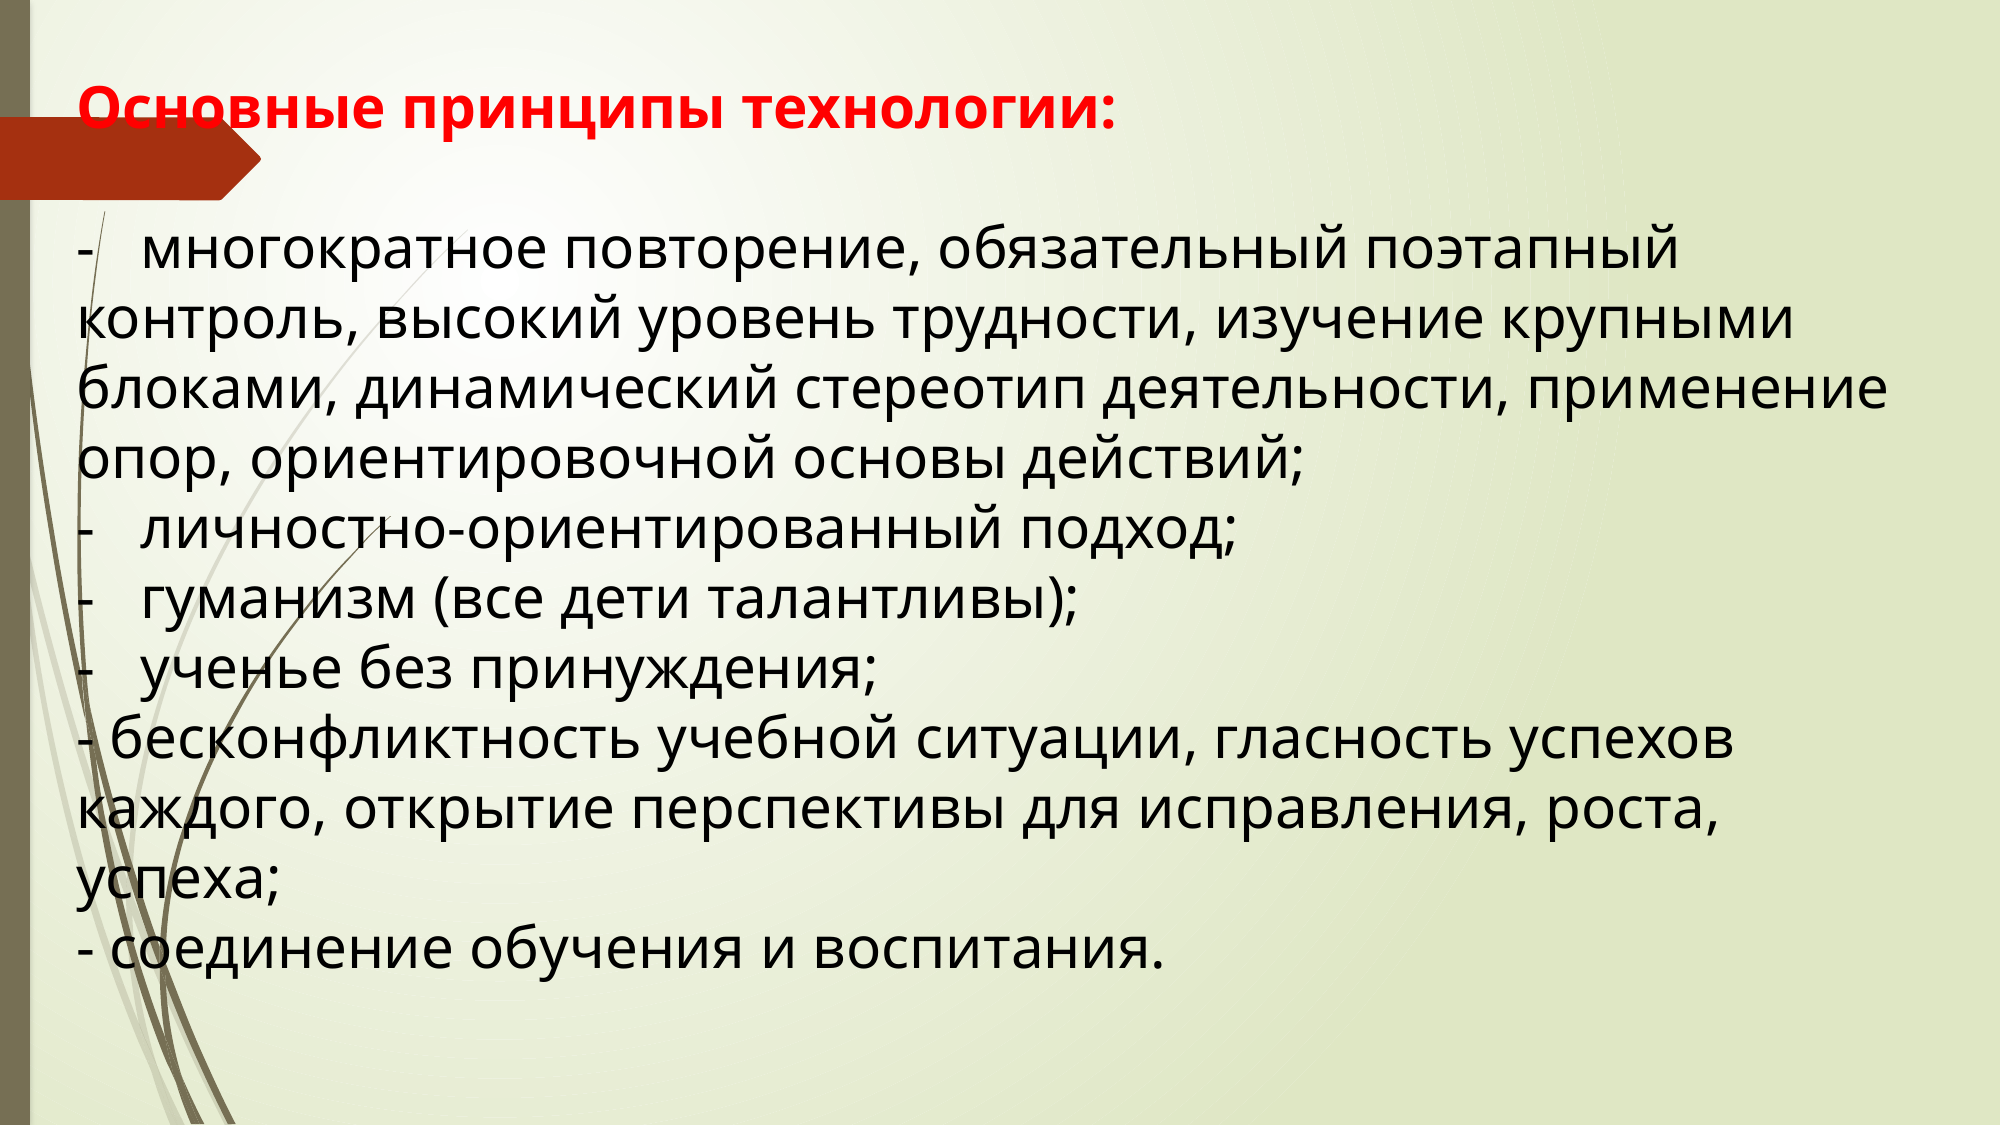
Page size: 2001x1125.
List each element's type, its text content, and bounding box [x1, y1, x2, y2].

text_box Основные принципы технологии: - многократное повторение, обязательный поэтапный контроль, высокий уровень трудности, изучение крупными блоками, динамический стереотип деятельности, применение опор, ориентировочной основы действий; - личностно-ориентированный подход; - гуманизм (все дети талантливы); - ученье без принуждения; - бесконфликтность учебной ситуации, гласность успехов каждого, открытие перспективы для исправления, роста, успеха; - соединение обучения и воспитания. [61, 62, 1939, 988]
